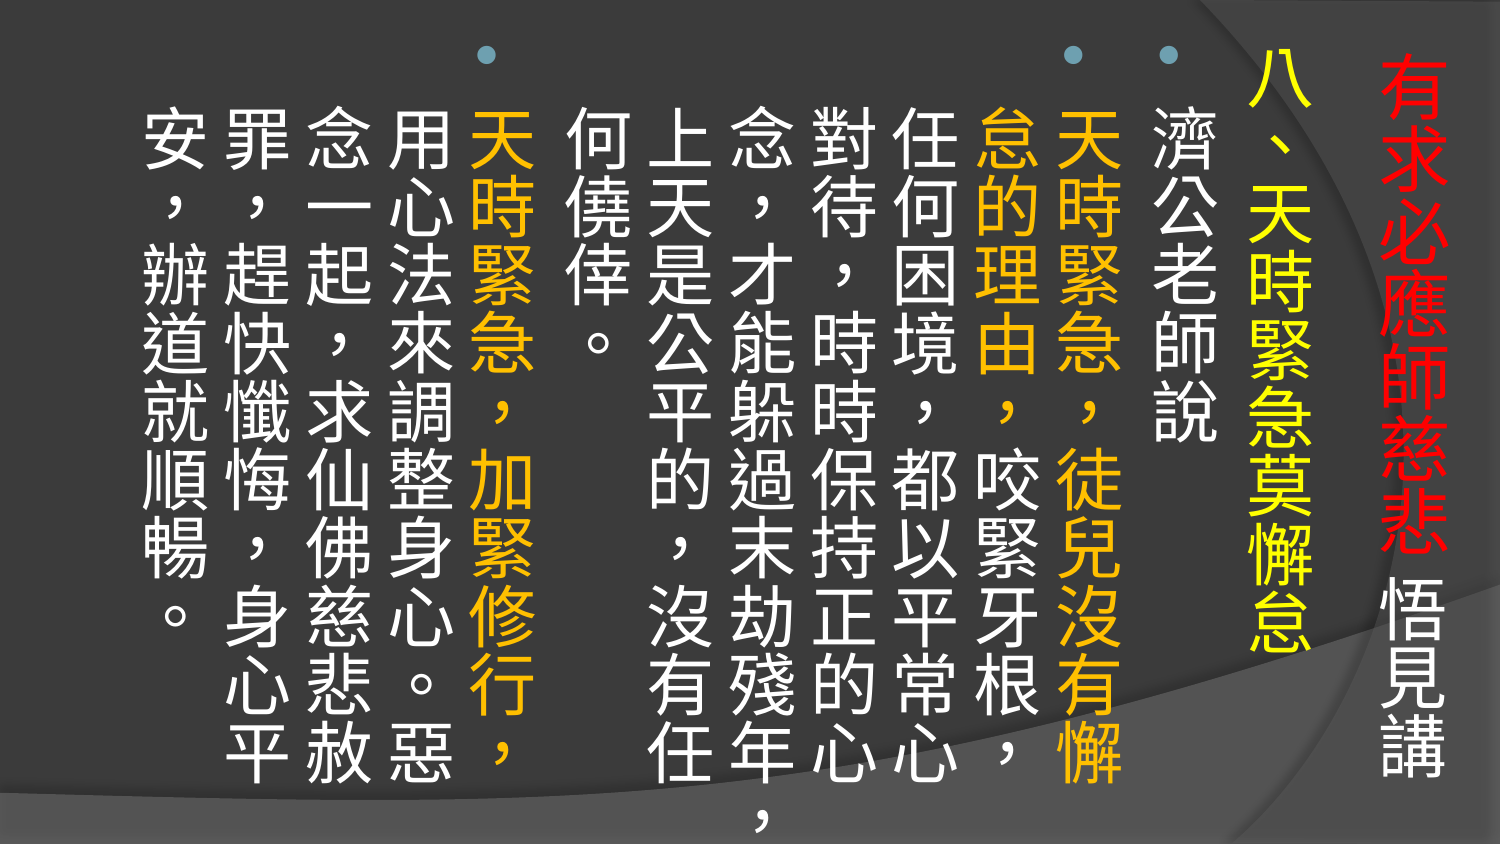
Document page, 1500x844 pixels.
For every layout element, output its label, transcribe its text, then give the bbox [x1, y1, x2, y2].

list 八、天時緊急莫懈怠 濟公老師說 天時緊急，徒兒沒有懈怠的理由，咬緊牙根，任何困境，都以平常心對待，時時保持正的心念，才能躲過末劫殘年，上天是公平的，沒有任何僥倖。 天時緊急，加緊修行，用心法來調整身心。惡念一起，求仙佛慈悲赦罪，趕快懺悔，身心平安，辦道就順暢。 [29, 21, 1353, 825]
title 有求必應師慈悲 悟見講 [1352, 20, 1473, 812]
